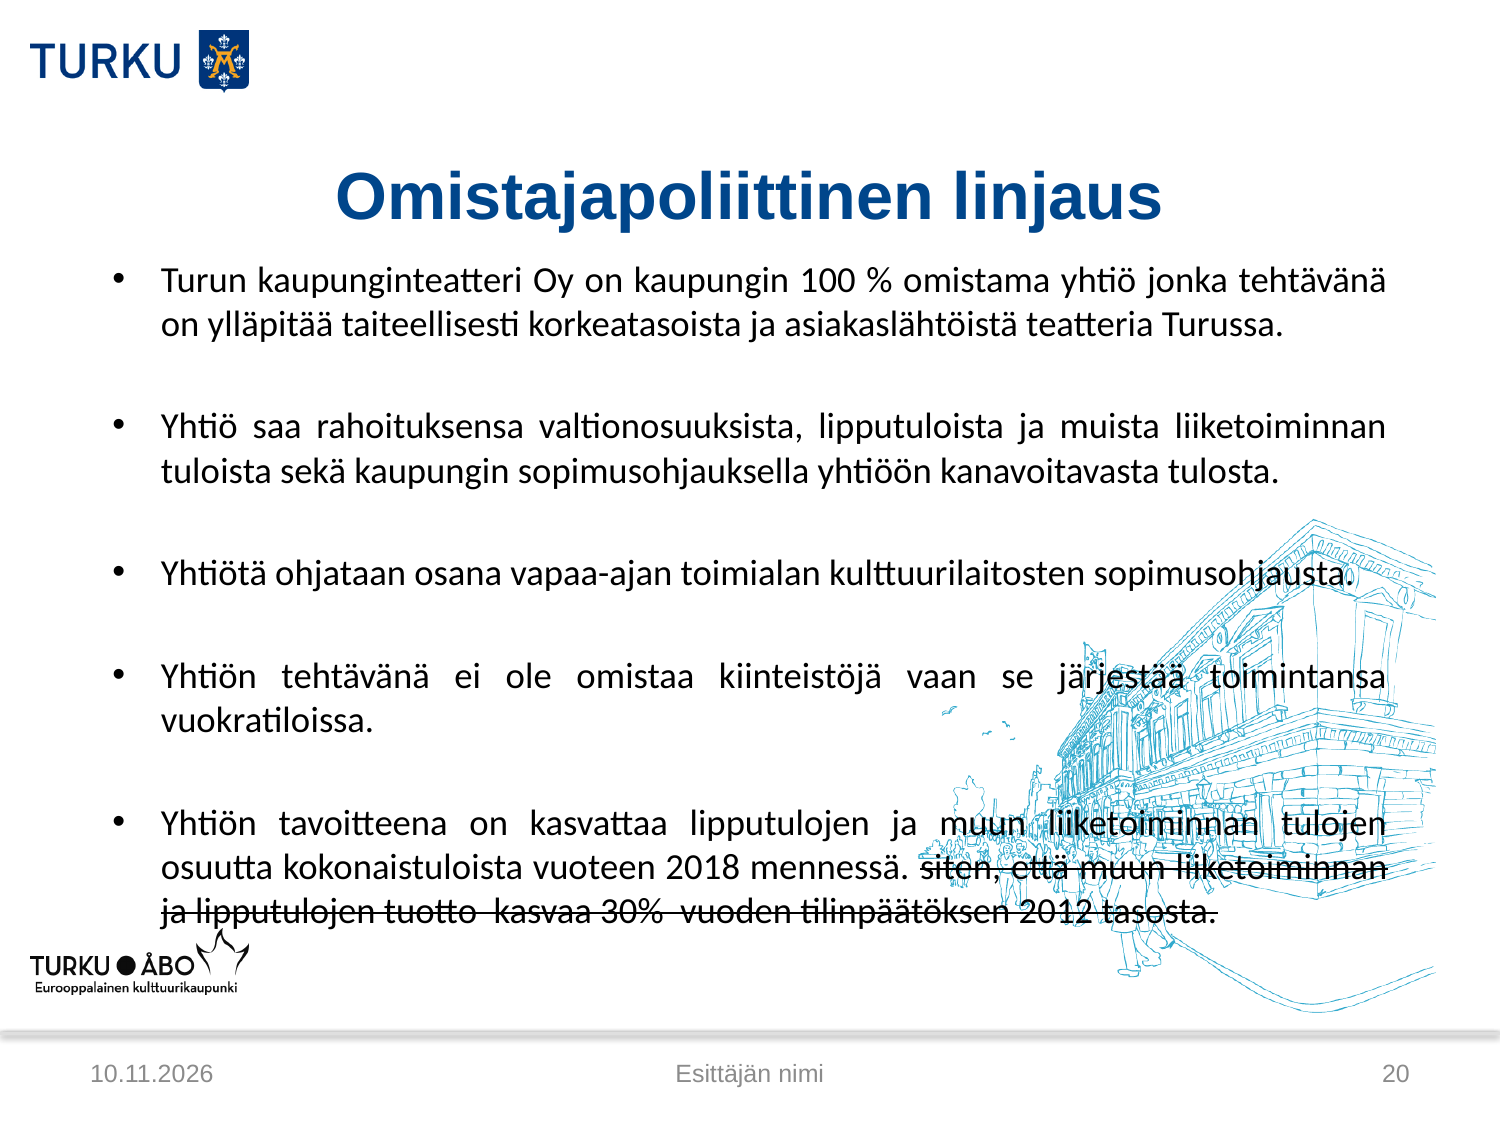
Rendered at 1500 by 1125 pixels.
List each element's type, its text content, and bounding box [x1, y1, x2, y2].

picture [30, 928, 249, 995]
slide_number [75, 1042, 425, 1103]
footer Esittäjän nimi [512, 1042, 988, 1103]
picture [608, 462, 1436, 1032]
picture [30, 30, 249, 93]
list Turun kaupunginteatteri Oy on kaupungin 100 % omistama yhtiö jonka tehtävänä on ylläpitää taiteellisesti korkeatasoista ja asiakaslähtöistä teatteria Turussa. Yhtiö saa rahoituksensa valtionosuuksista, lipputuloista ja muista liiketoiminnan tuloista sekä kaupungin sopimusohjauksella yhtiöön kanavoitavasta tulosta. Yhtiötä ohjataan osana vapaa-ajan toimialan kulttuurilaitosten sopimusohjausta. Yhtiön tehtävänä ei ole omistaa kiinteistöjä vaan se järjestää toimintansa vuokratiloissa. Yhtiön tavoitteena on kasvattaa lipputulojen ja muun liiketoiminnan tulojen osuutta kokonaistuloista vuoteen 2018 mennessä. siten, että muun liiketoiminnan ja lipputulojen tuotto kasvaa 30% vuoden tilinpäätöksen 2012 tasosta. [112, 255, 1388, 953]
title Omistajapoliittinen linjaus [112, 101, 1388, 233]
slide_number 20 [1074, 1042, 1425, 1103]
